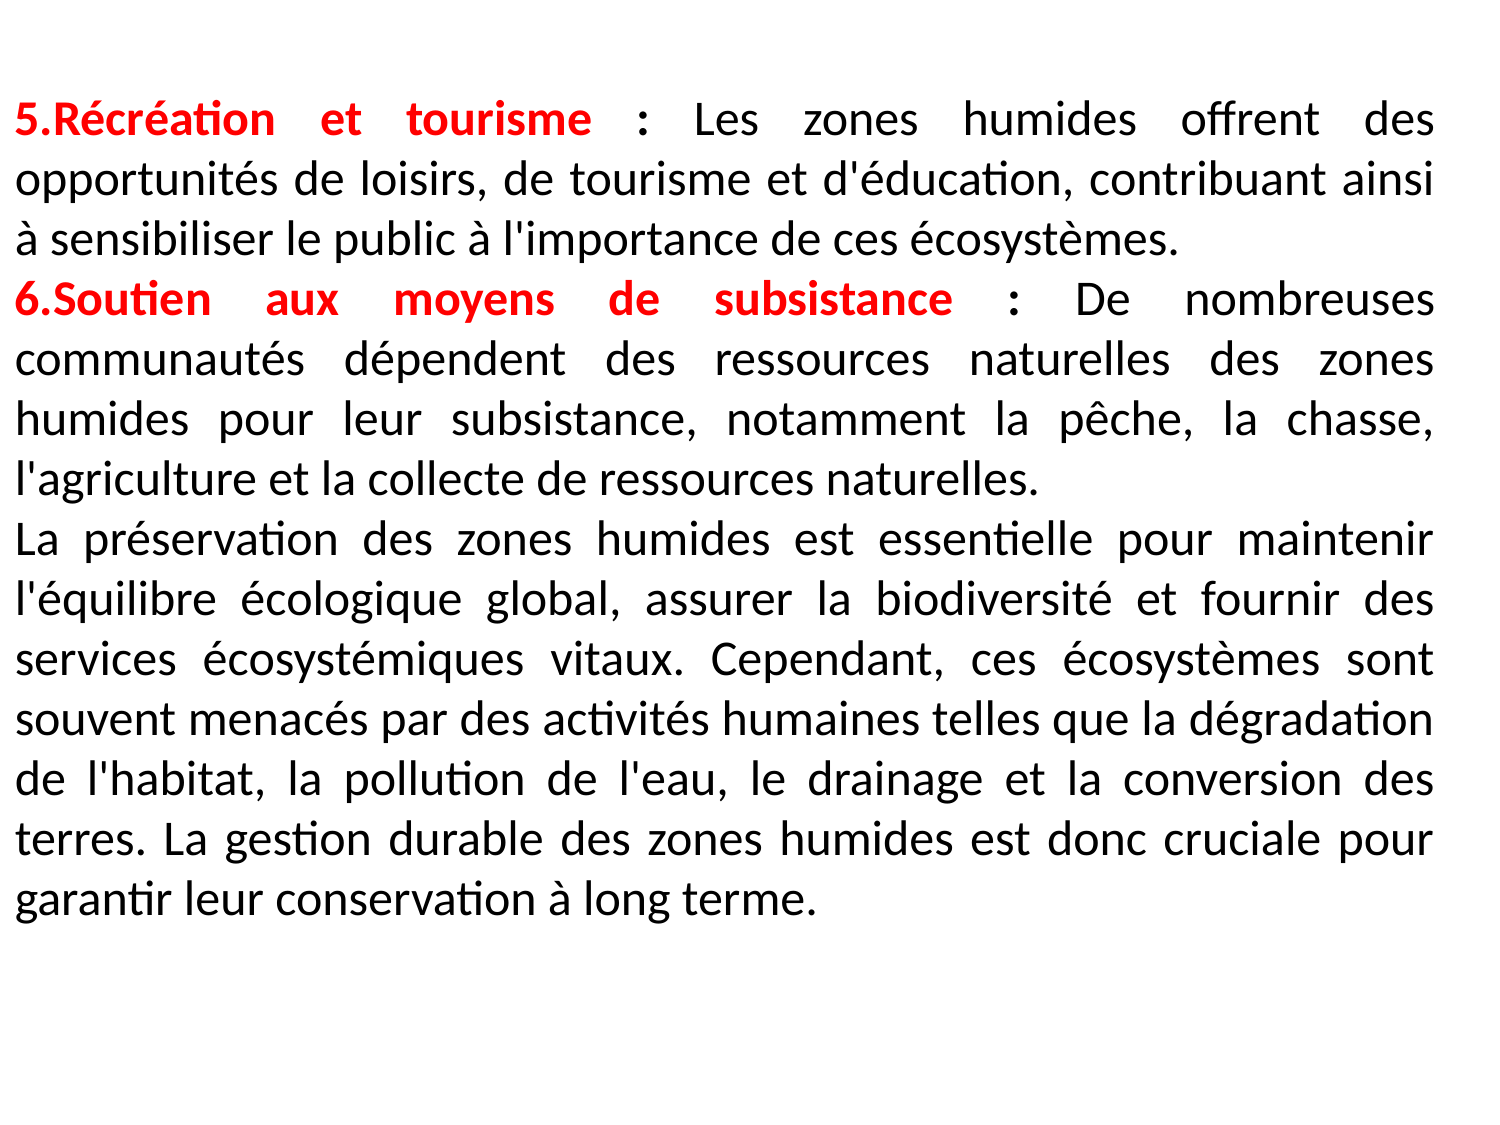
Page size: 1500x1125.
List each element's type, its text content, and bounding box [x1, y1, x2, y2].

text_box 5.Récréation et tourisme : Les zones humides offrent des opportunités de loisirs, de tourisme et d'éducation, contribuant ainsi à sensibiliser le public à l'importance de ces écosystèmes. 6.Soutien aux moyens de subsistance : De nombreuses communautés dépendent des ressources naturelles des zones humides pour leur subsistance, notamment la pêche, la chasse, l'agriculture et la collecte de ressources naturelles. La préservation des zones humides est essentielle pour maintenir l'équilibre écologique global, assurer la biodiversité et fournir des services écosystémiques vitaux. Cependant, ces écosystèmes sont souvent menacés par des activités humaines telles que la dégradation de l'habitat, la pollution de l'eau, le drainage et la conversion des terres. La gestion durable des zones humides est donc cruciale pour garantir leur conservation à long terme. [0, 77, 1450, 933]
